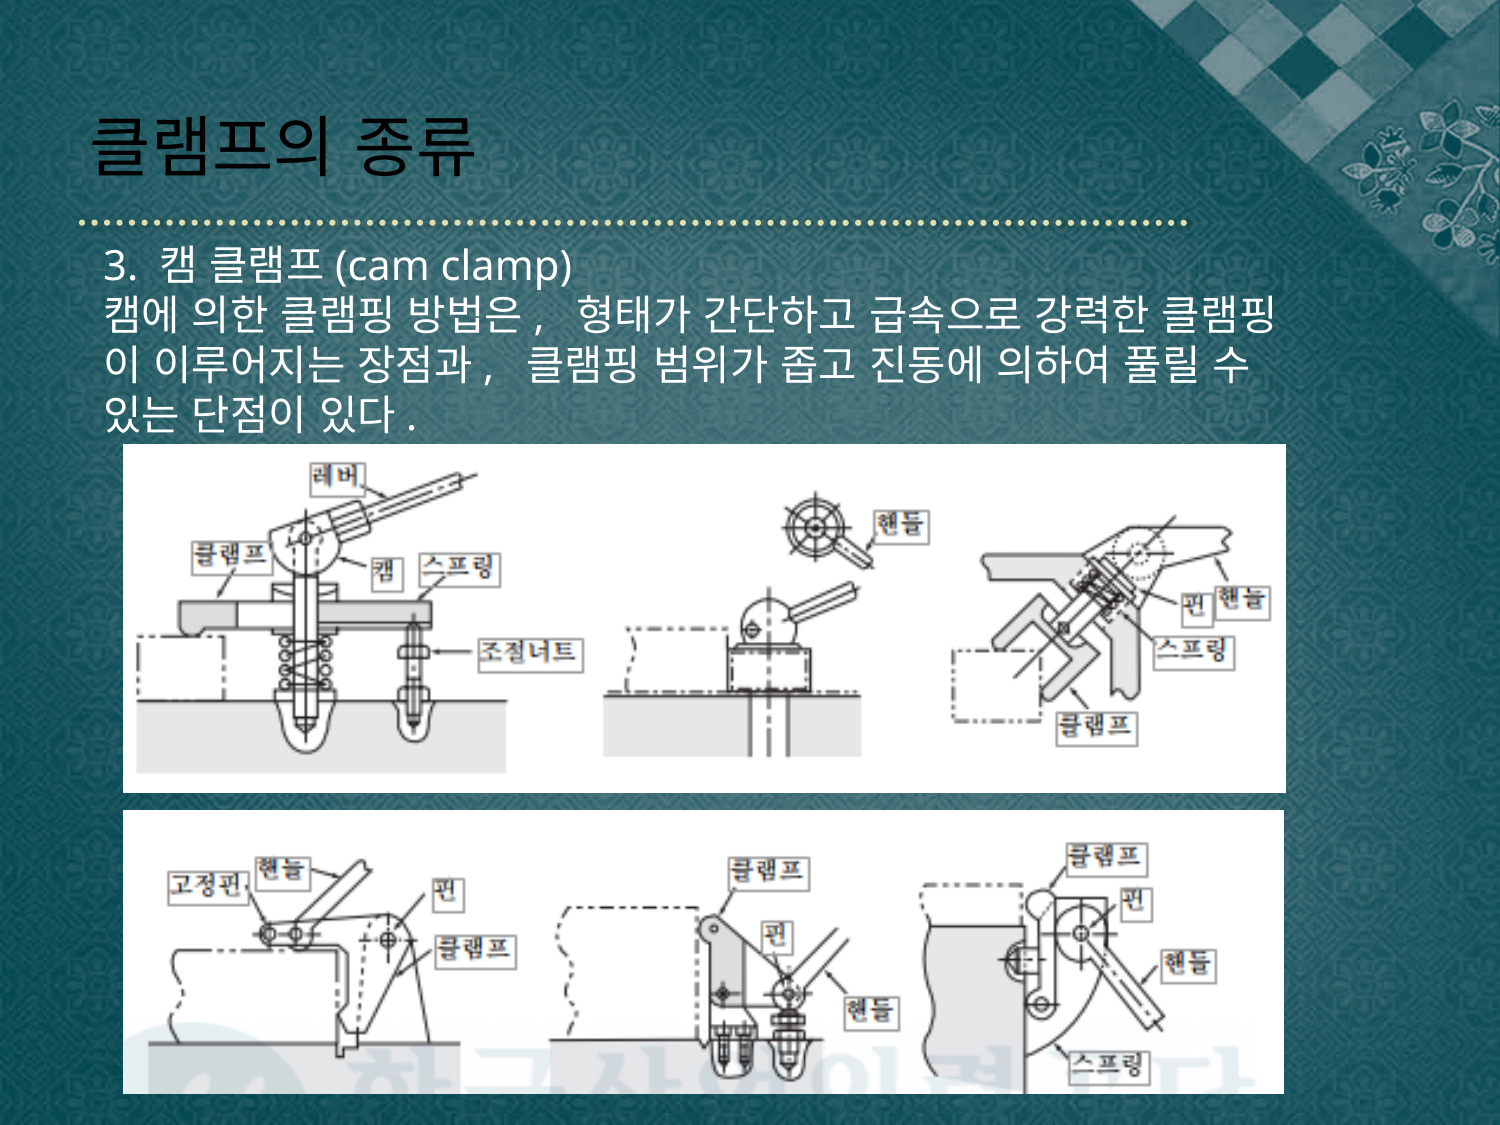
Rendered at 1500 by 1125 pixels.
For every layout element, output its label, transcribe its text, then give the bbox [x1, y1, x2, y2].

picture [123, 810, 1285, 1095]
title 클램프의 종류 [75, 78, 550, 211]
picture [123, 444, 1286, 793]
text_box 3. 캠 클램프(cam clamp) 캠에 의한 클램핑 방법은, 형태가 간단하고 급속으로 강력한 클램핑 이 이루어지는 장점과, 클램핑 범위가 좁고 진동에 의하여 풀릴 수 있는 단점이 있다. [88, 231, 1400, 447]
